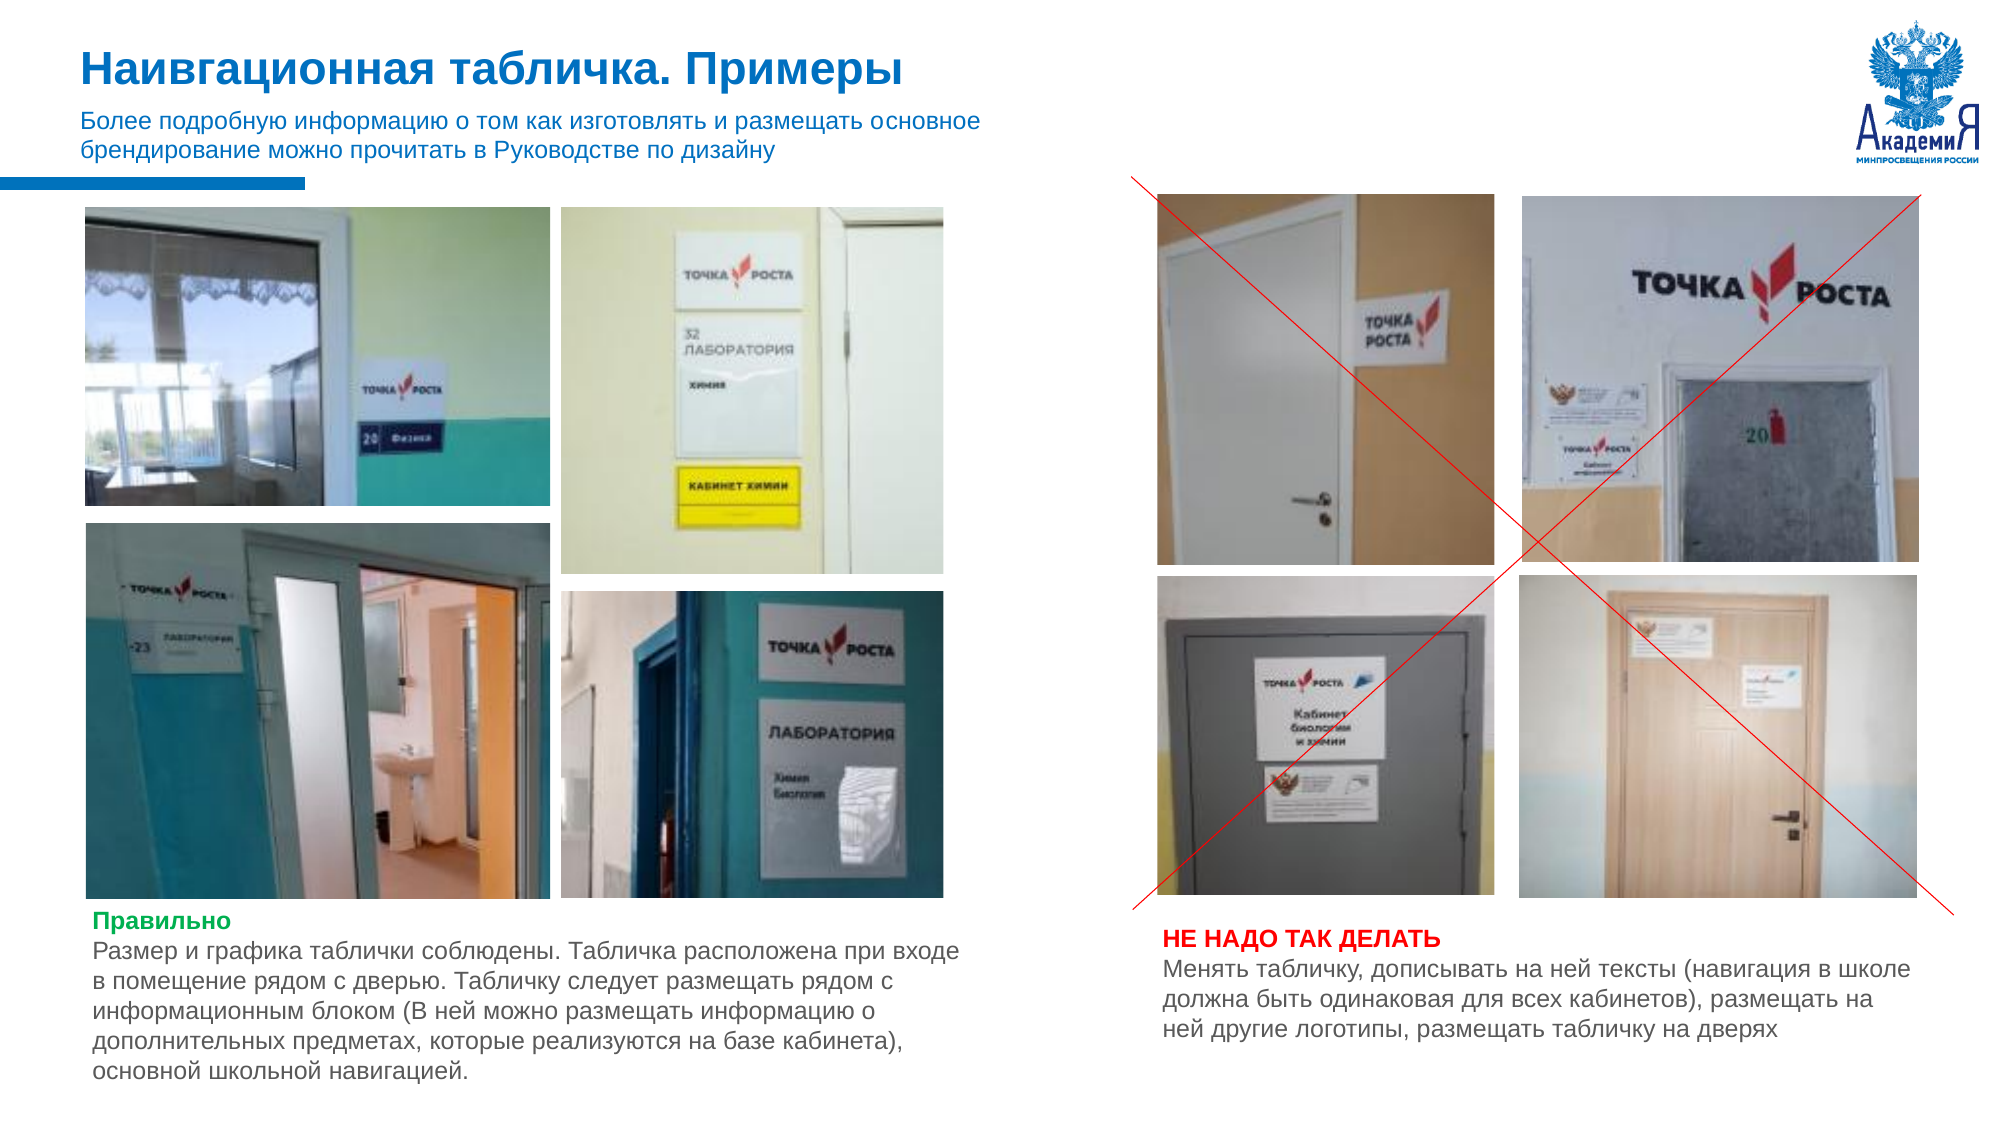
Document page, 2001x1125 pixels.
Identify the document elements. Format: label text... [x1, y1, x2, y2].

picture [85, 523, 551, 899]
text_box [1132, 194, 1922, 910]
picture [85, 192, 551, 506]
picture [561, 590, 944, 898]
picture [1856, 20, 1979, 164]
text_box Более подробную информацию о том как изготовлять и размещать оcновное брендирование можно прочитать в Руководстве по дизайну [65, 96, 1030, 172]
text_box Правильно Размер и графика таблички соблюдены. Табличка расположена при входе в помещение рядом с дверью. Табличку следует размещать рядом с информационным блоком (В ней можно размещать информацию о дополнительных предметах, которые реализуются на базе кабинета), основной школьной навигацией. [77, 897, 1019, 1092]
picture [561, 207, 944, 574]
text_box НЕ НАДО ТАК ДЕЛАТЬ Менять табличку, дописывать на ней тексты (навигация в школе должна быть одинаковая для всех кабинетов), размещать на ней другие логотипы, размещать табличку на дверях [1147, 916, 1938, 1050]
text_box Наивгационная табличка. Примеры [65, 30, 1683, 102]
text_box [1131, 176, 1954, 916]
